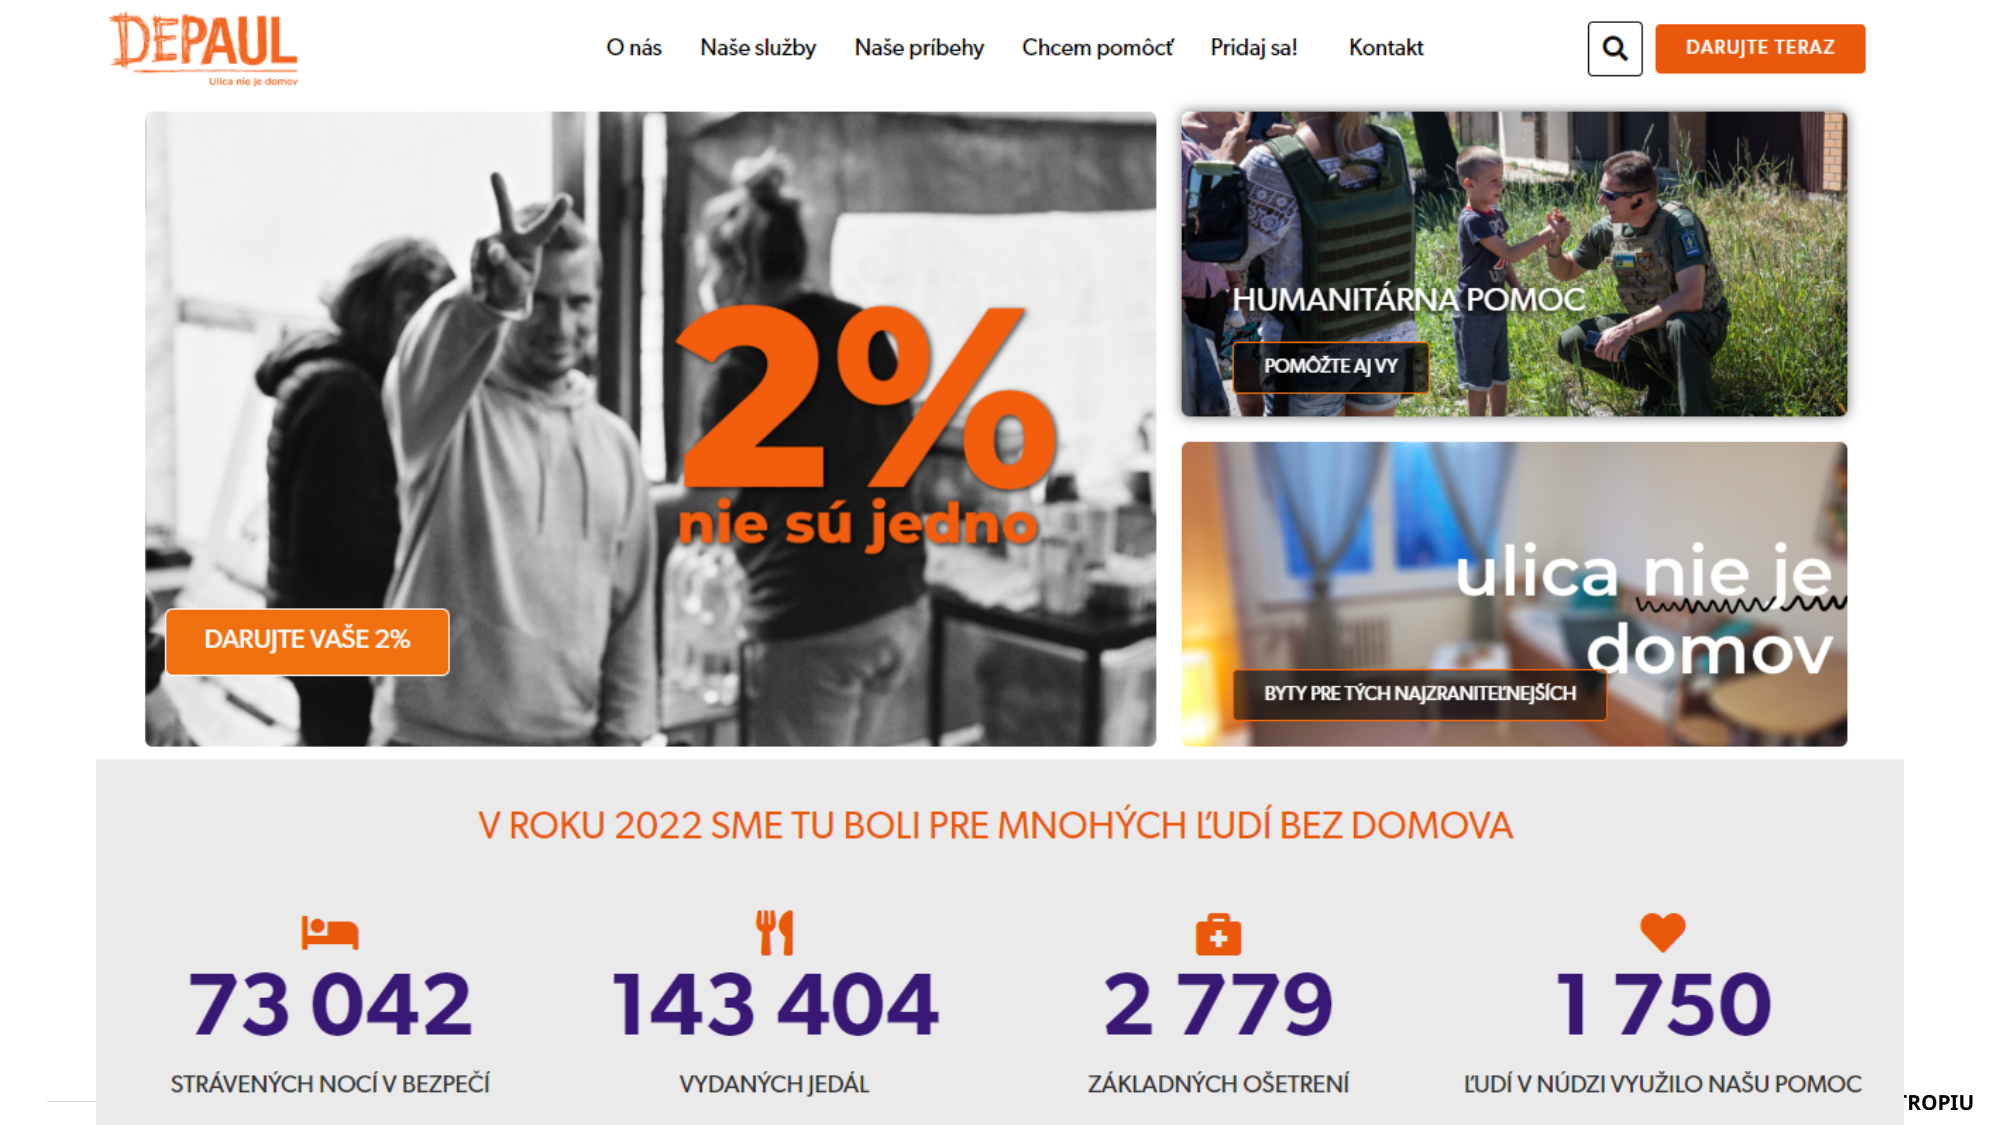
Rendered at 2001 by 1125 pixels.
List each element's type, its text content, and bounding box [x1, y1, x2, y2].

text_box CENTRUM PRE FILANTROPIU [1909, 1081, 1990, 1122]
picture [95, 0, 1904, 1125]
